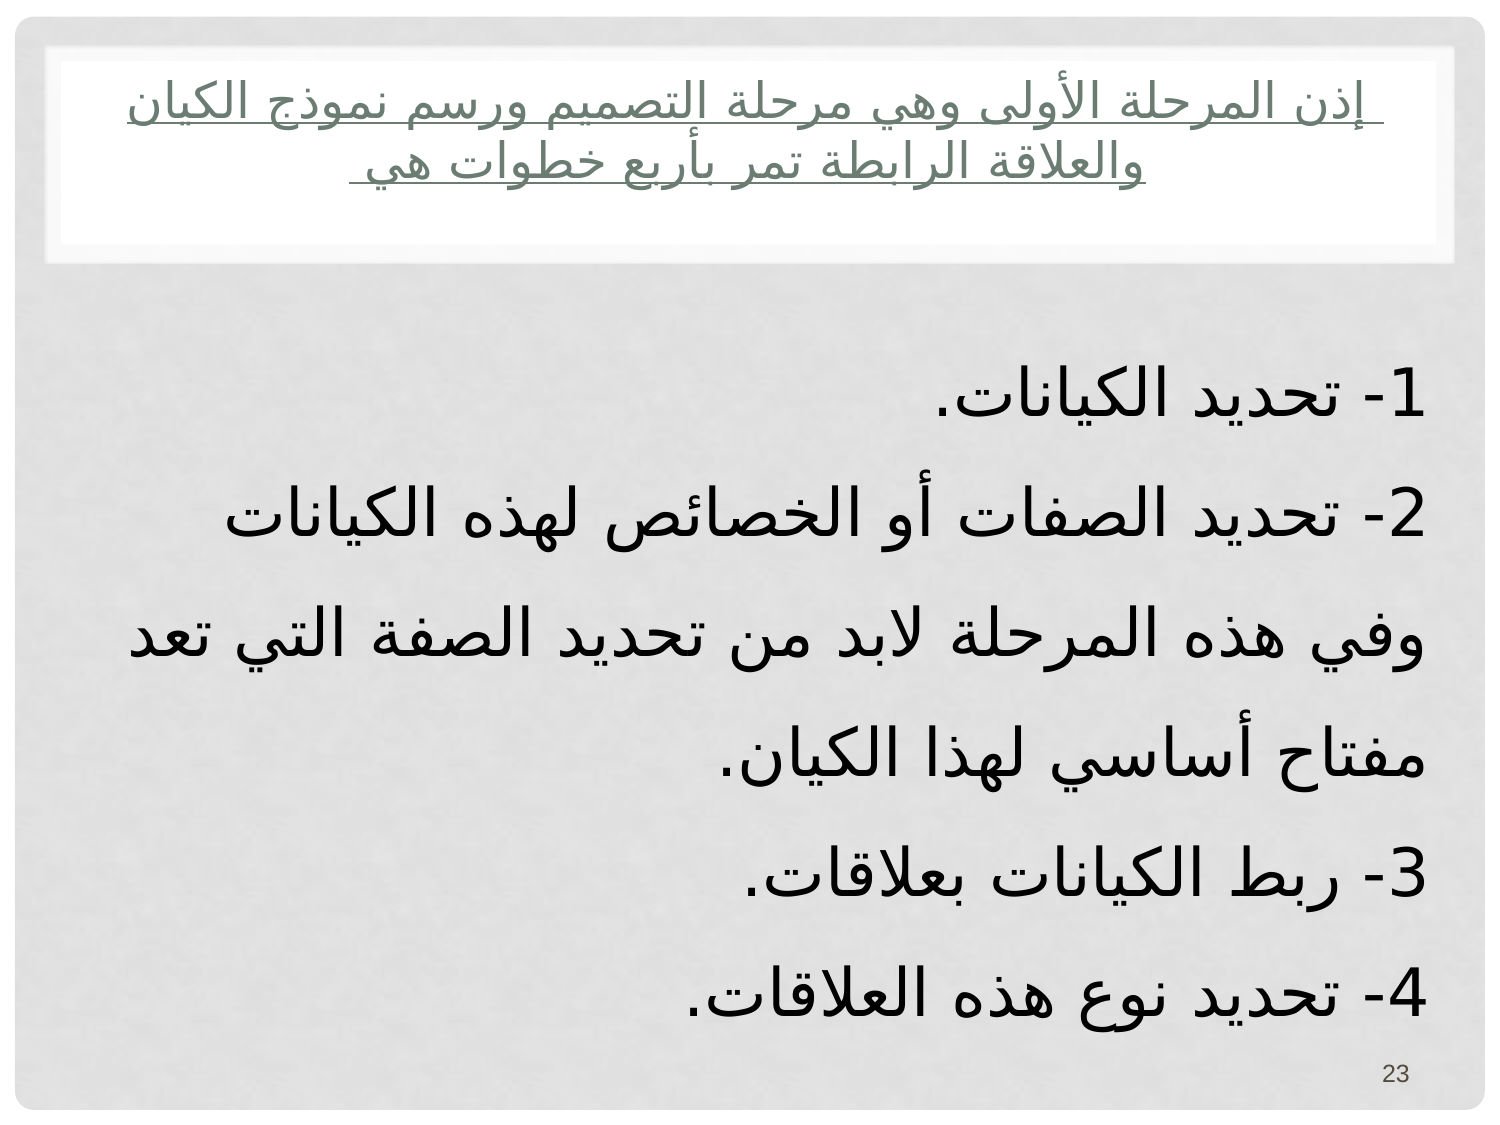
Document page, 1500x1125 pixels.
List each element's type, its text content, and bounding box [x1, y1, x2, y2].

title إذن المرحلة الأولى وهي مرحلة التصميم ورسم نموذج الكيان والعلاقة الرابطة تمر بأربع خطوات هي [69, 73, 1425, 244]
slide_number 23 [1074, 1042, 1425, 1103]
text_box 1- تحديد الكيانات. 2- تحديد الصفات أو الخصائص لهذه الكيانات وفي هذه المرحلة لابد من تحديد الصفة التي تعد مفتاح أساسي لهذا الكيان. 3- ربط الكيانات بعلاقات. 4- تحديد نوع هذه العلاقات. [78, 302, 1445, 1037]
